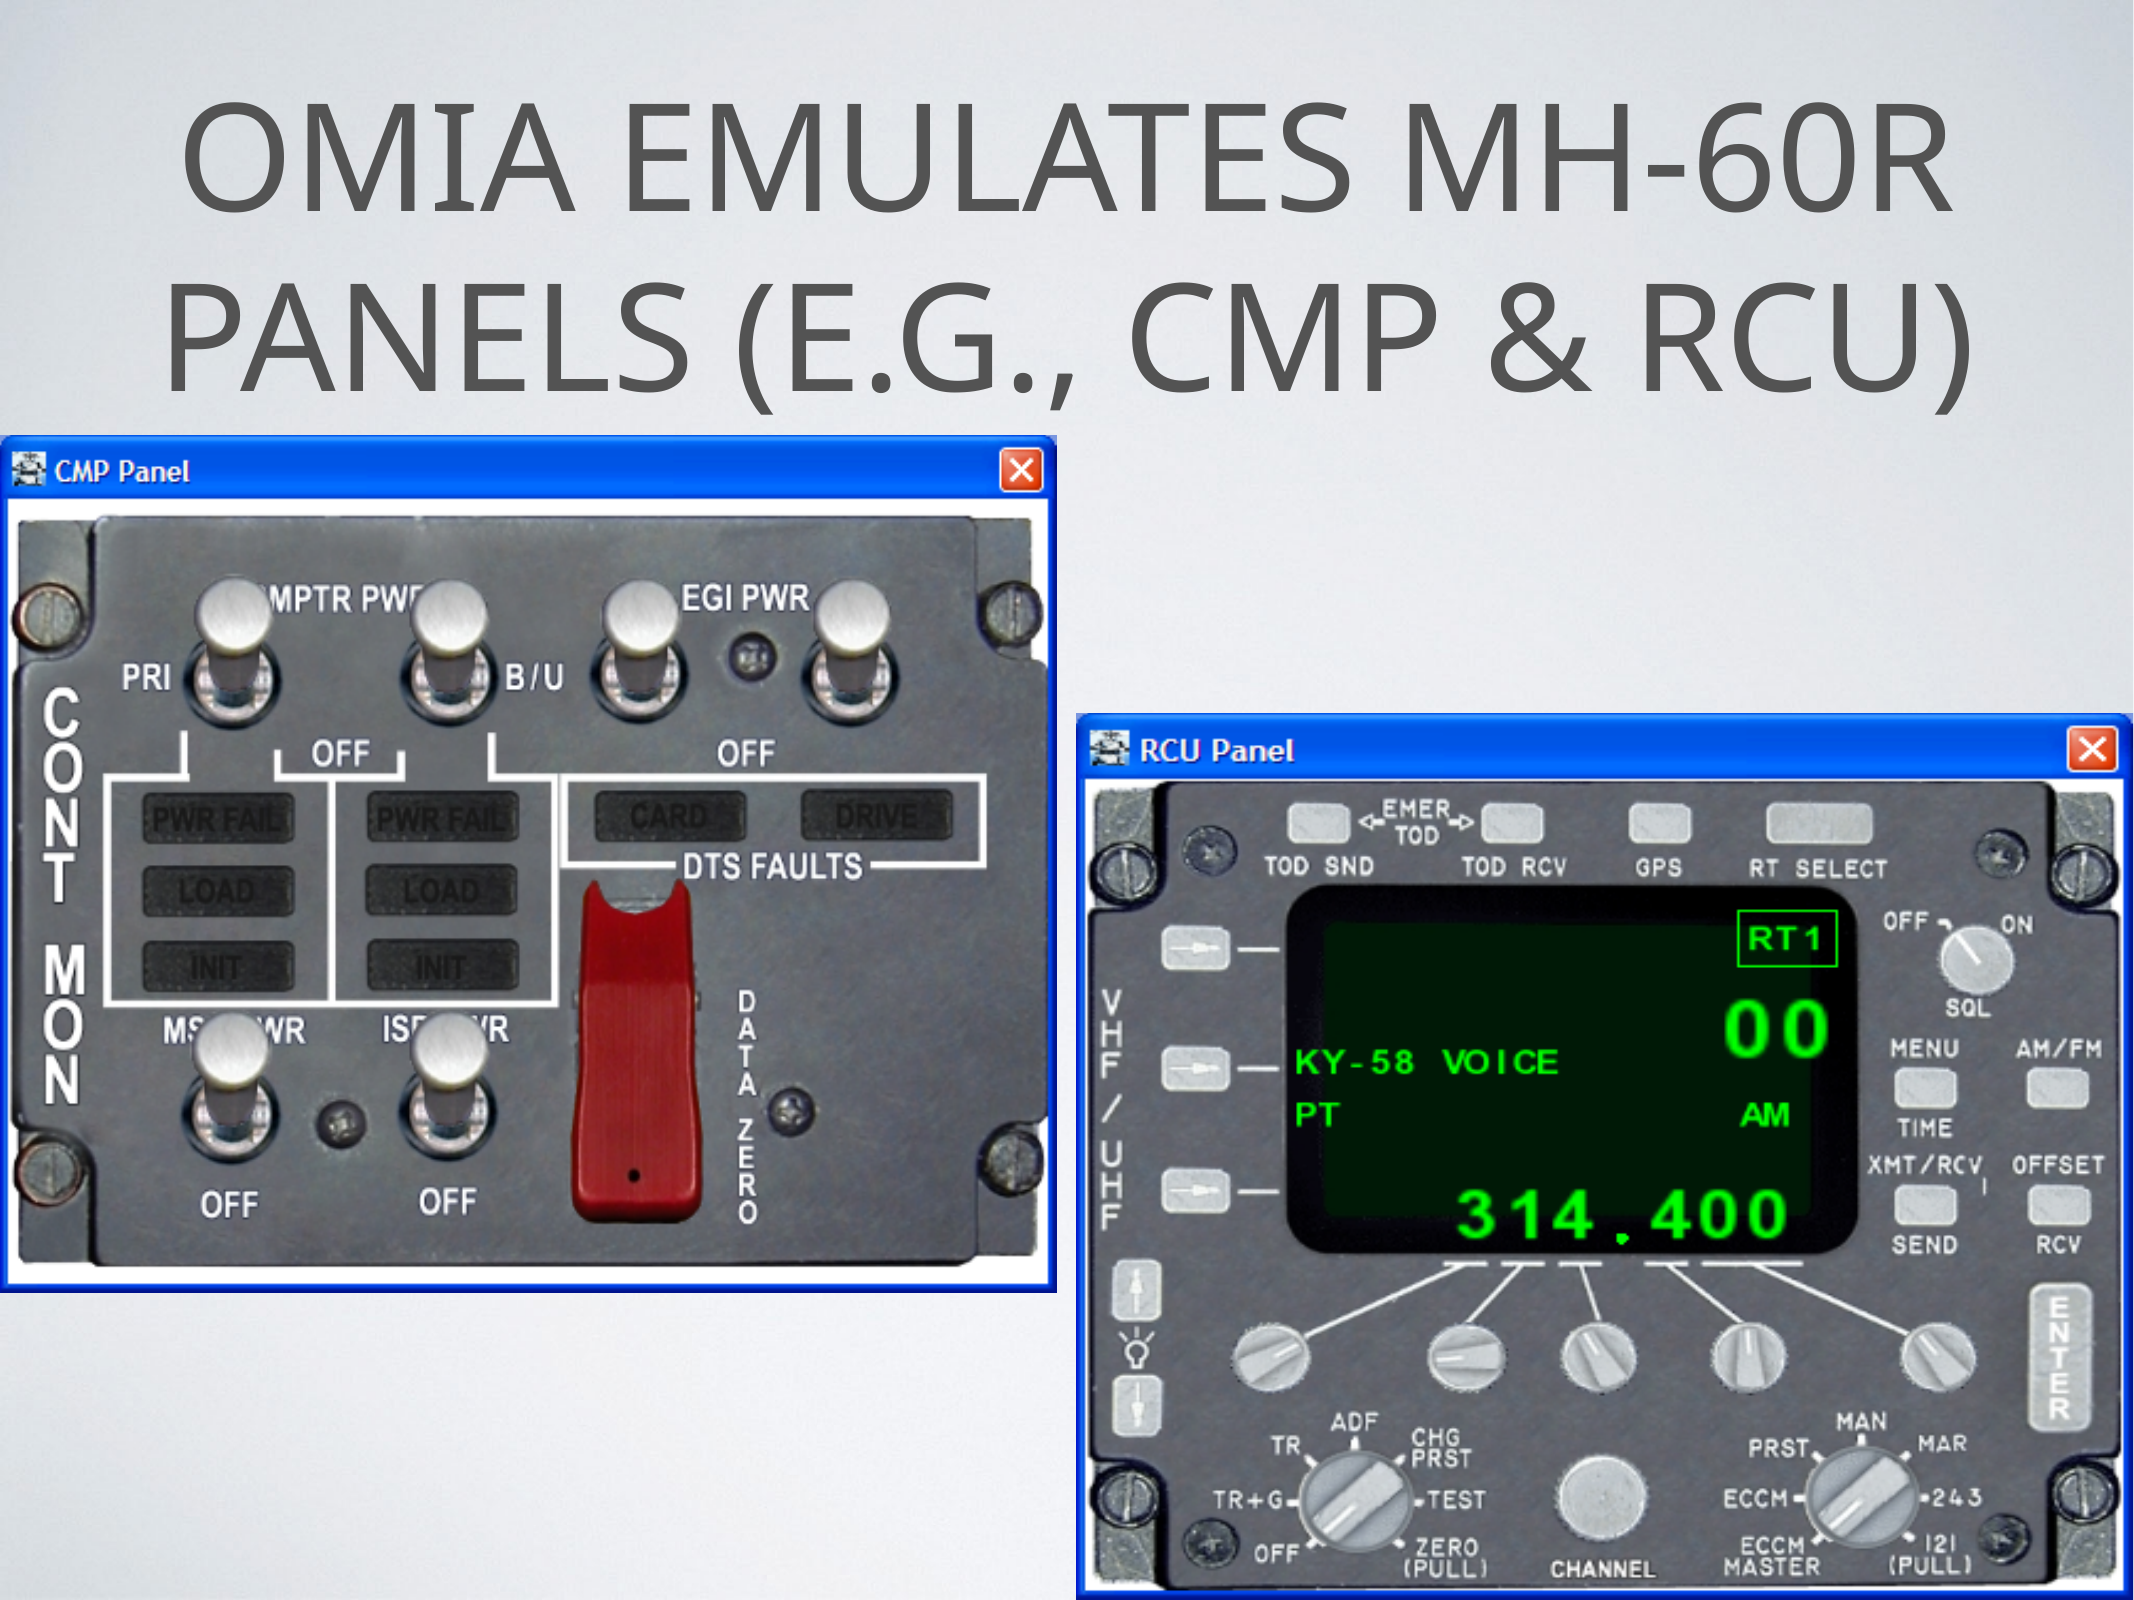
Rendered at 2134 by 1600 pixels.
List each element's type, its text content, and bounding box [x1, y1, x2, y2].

title OMIA Emulates MH-60R Panels (E.g., CMP & RCU) [57, 41, 2076, 443]
picture [0, 0, 2134, 1600]
